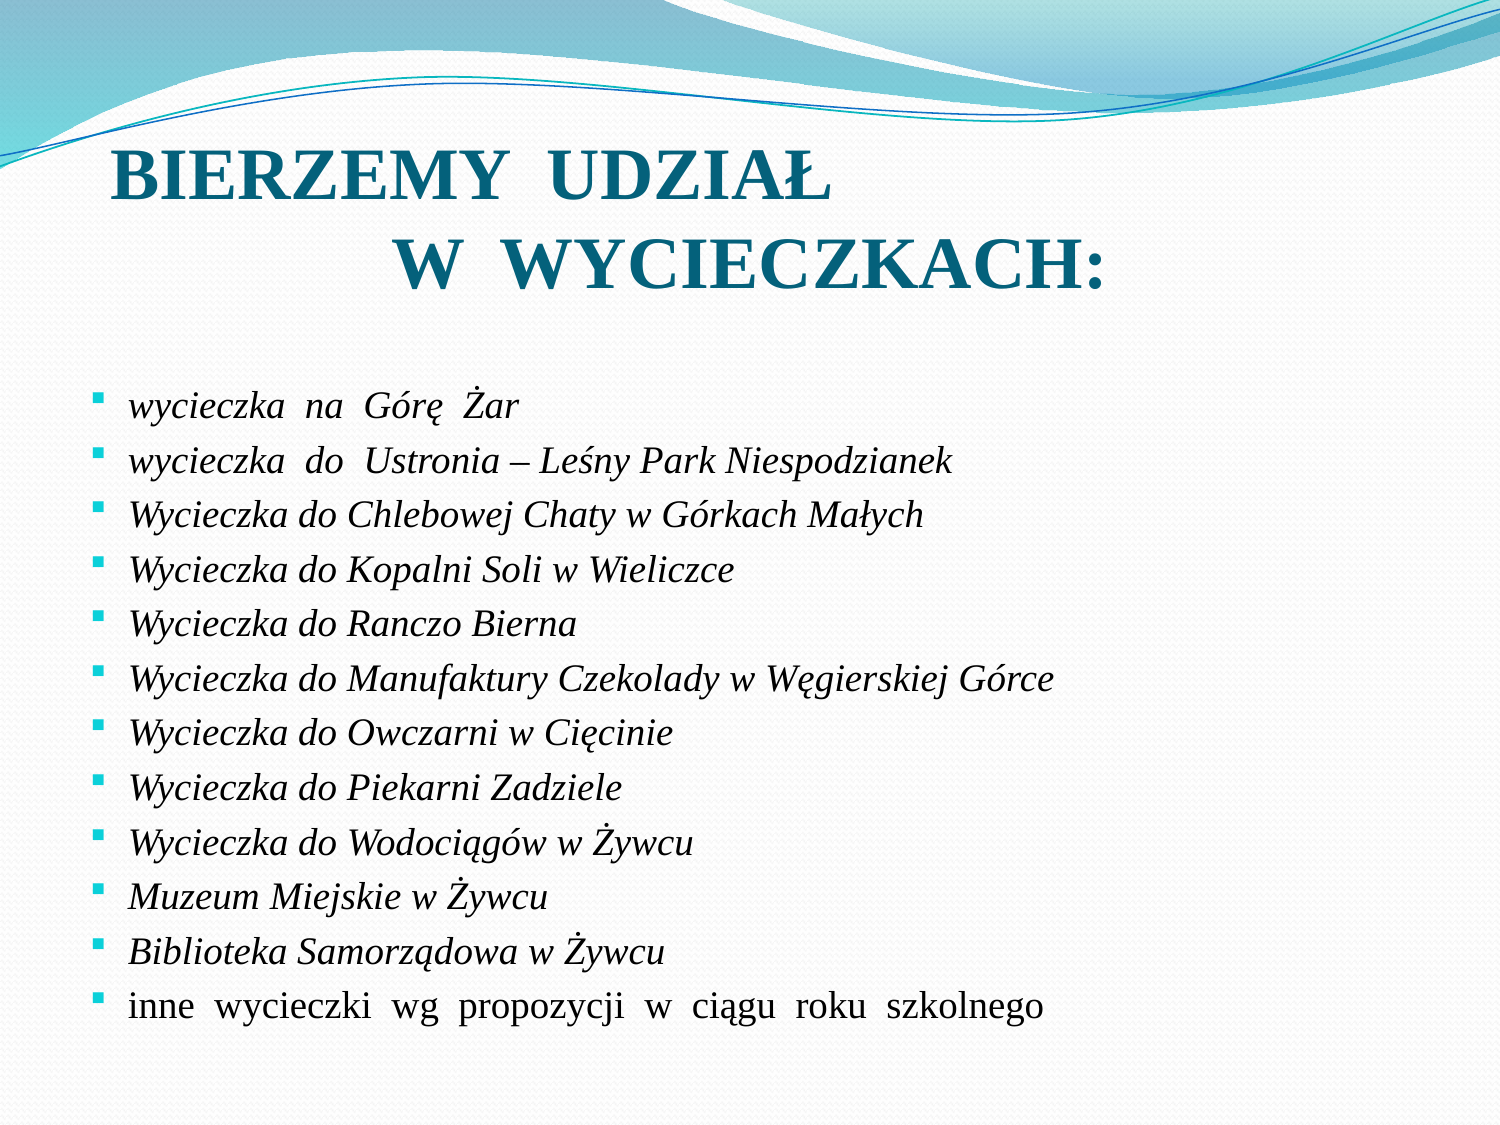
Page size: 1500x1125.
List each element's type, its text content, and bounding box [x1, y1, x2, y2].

list wycieczka na Górę Żar wycieczka do Ustronia – Leśny Park Niespodzianek Wycieczka do Chlebowej Chaty w Górkach Małych Wycieczka do Kopalni Soli w Wieliczce Wycieczka do Ranczo Bierna Wycieczka do Manufaktury Czekolady w Węgierskiej Górce Wycieczka do Owczarni w Cięcinie Wycieczka do Piekarni Zadziele Wycieczka do Wodociągów w Żywcu Muzeum Miejskie w Żywcu Biblioteka Samorządowa w Żywcu inne wycieczki wg propozycji w ciągu roku szkolnego [75, 317, 1425, 1038]
title BIERZEMY UDZIAŁ W WYCIECZKACH: [75, 115, 1425, 303]
